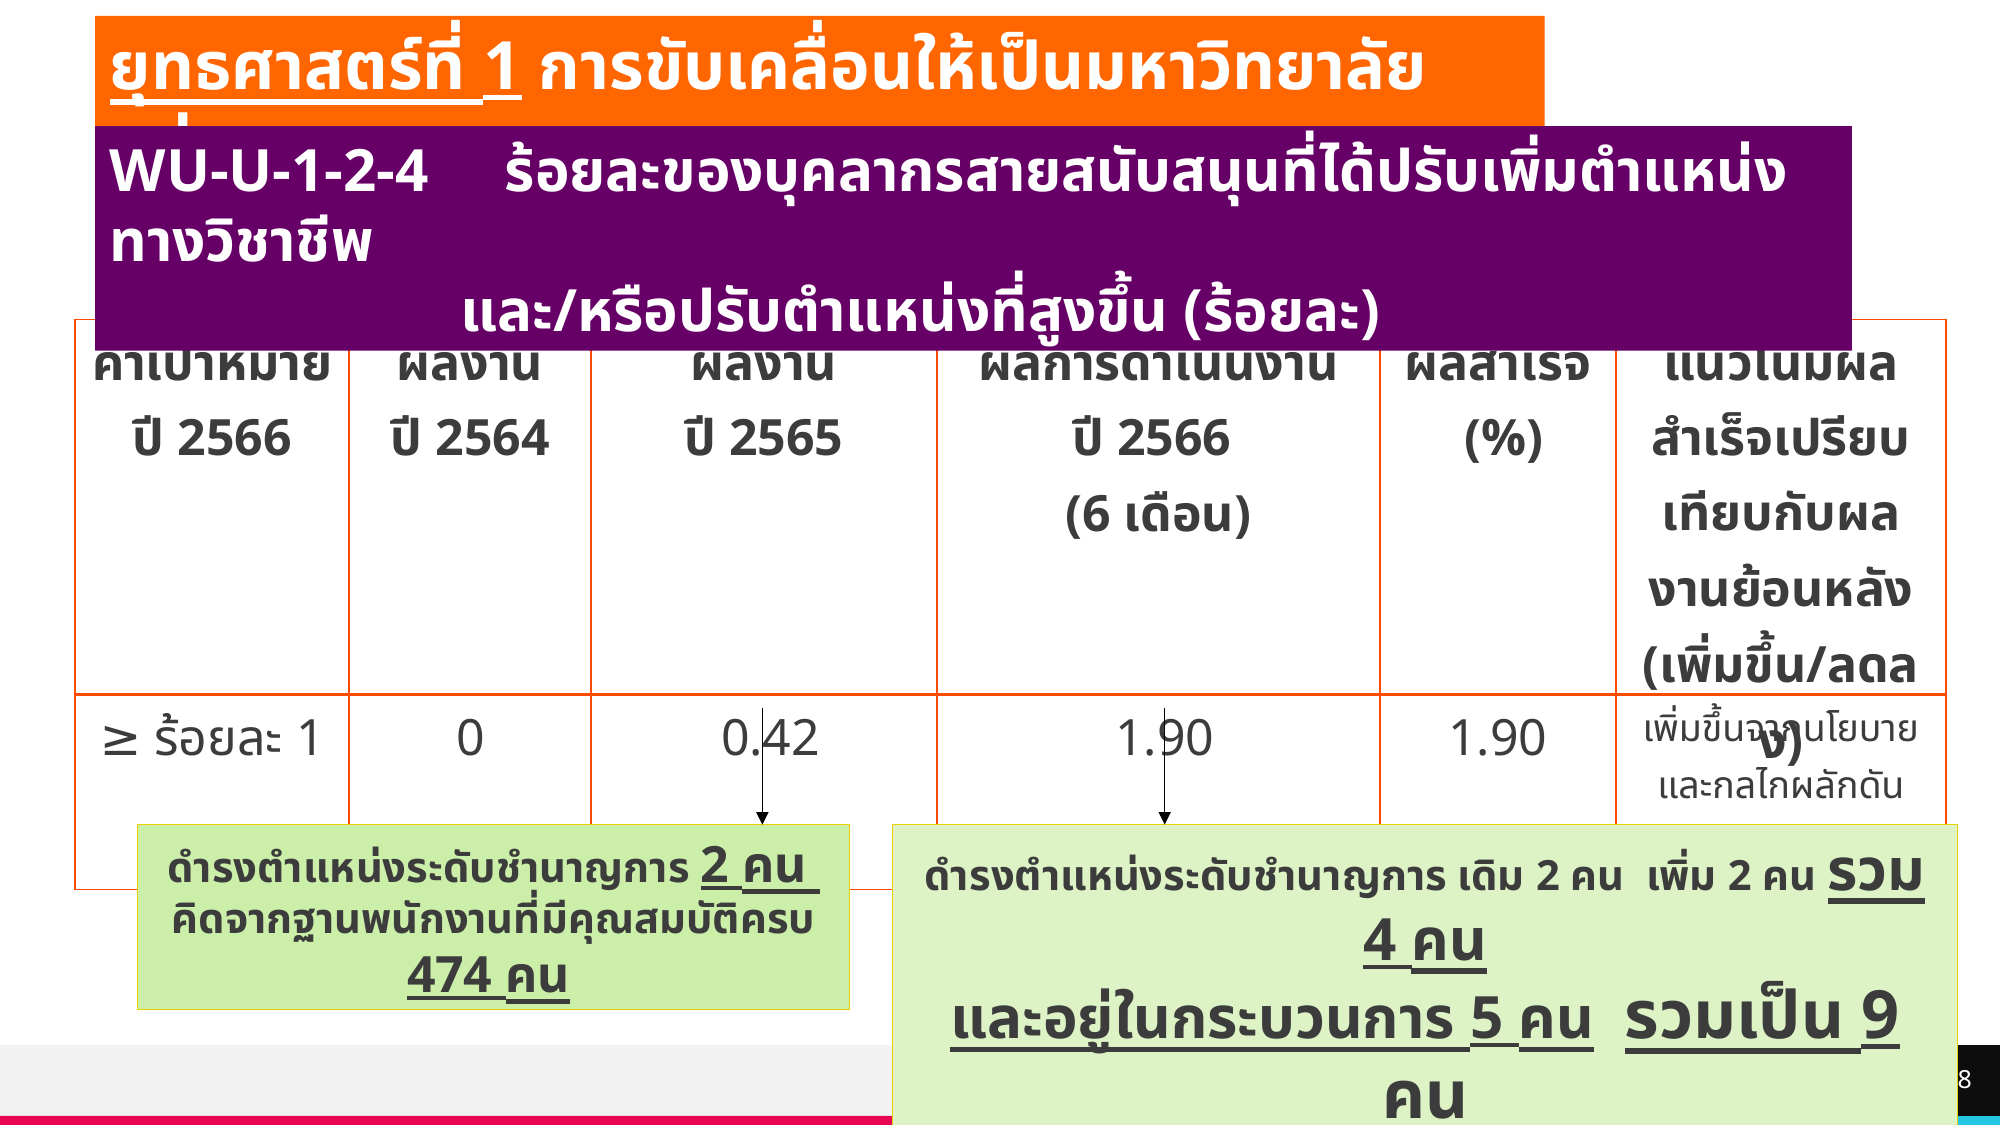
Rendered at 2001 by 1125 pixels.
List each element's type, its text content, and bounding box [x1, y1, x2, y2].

table_cell เพิ่มขึ้นจากนโยบายและกลไกผลักดัน สนับสนุนการทำผลงาน [1617, 696, 1945, 824]
table_header ผลการดำเนินงาน ปี 2566 (6 เดือน) [938, 351, 1379, 693]
table_header ค่าเป้าหมาย ปี 2566 [76, 320, 348, 693]
table_header แนวโน้มผลสำเร็จเปรียบเทียบกับผลงานย้อนหลัง (เพิ่มขึ้น/ลดลง) [1617, 320, 1945, 693]
text_box WU-U-1-2-4 ร้อยละของบุคลากรสายสนับสนุนที่ได้ปรับเพิ่มตำแหน่งทางวิชาชีพ และ/หรือปรับตำแหน่งที่สูงขึ้น (ร้อยละ) [95, 126, 1852, 351]
slide_number 8 [1958, 1045, 2000, 1116]
table_header ผลงาน ปี 2564 [350, 351, 590, 693]
table_cell 1.90 [1381, 696, 1615, 824]
text_box ดำรงตำแหน่งระดับชำนาญการ เดิม 2 คน เพิ่ม 2 คน รวม 4 คน และอยู่ในกระบวนการ 5 คน รวมเป็น 9 คน คิดจากฐานพนักงานที่มีคุณสมบัติครบ 474 คน [892, 824, 1958, 1125]
table_cell 0.42 [592, 696, 936, 889]
text_box ยุทธศาสตร์ที่ 1 การขับเคลื่อนให้เป็นมหาวิทยาลัยแห่งคุณภาพ [95, 15, 1545, 126]
table_cell ≥ ร้อยละ 1 [76, 696, 348, 889]
table_cell 0 [350, 696, 590, 824]
table_header ผลสำเร็จ (%) [1381, 351, 1615, 693]
text_box ดำรงตำแหน่งระดับชำนาญการ 2 คน คิดจากฐานพนักงานที่มีคุณสมบัติครบ 474 คน [137, 824, 850, 1010]
table_header ผลงาน ปี 2565 [592, 351, 936, 693]
table_cell 1.90 [938, 696, 1379, 824]
